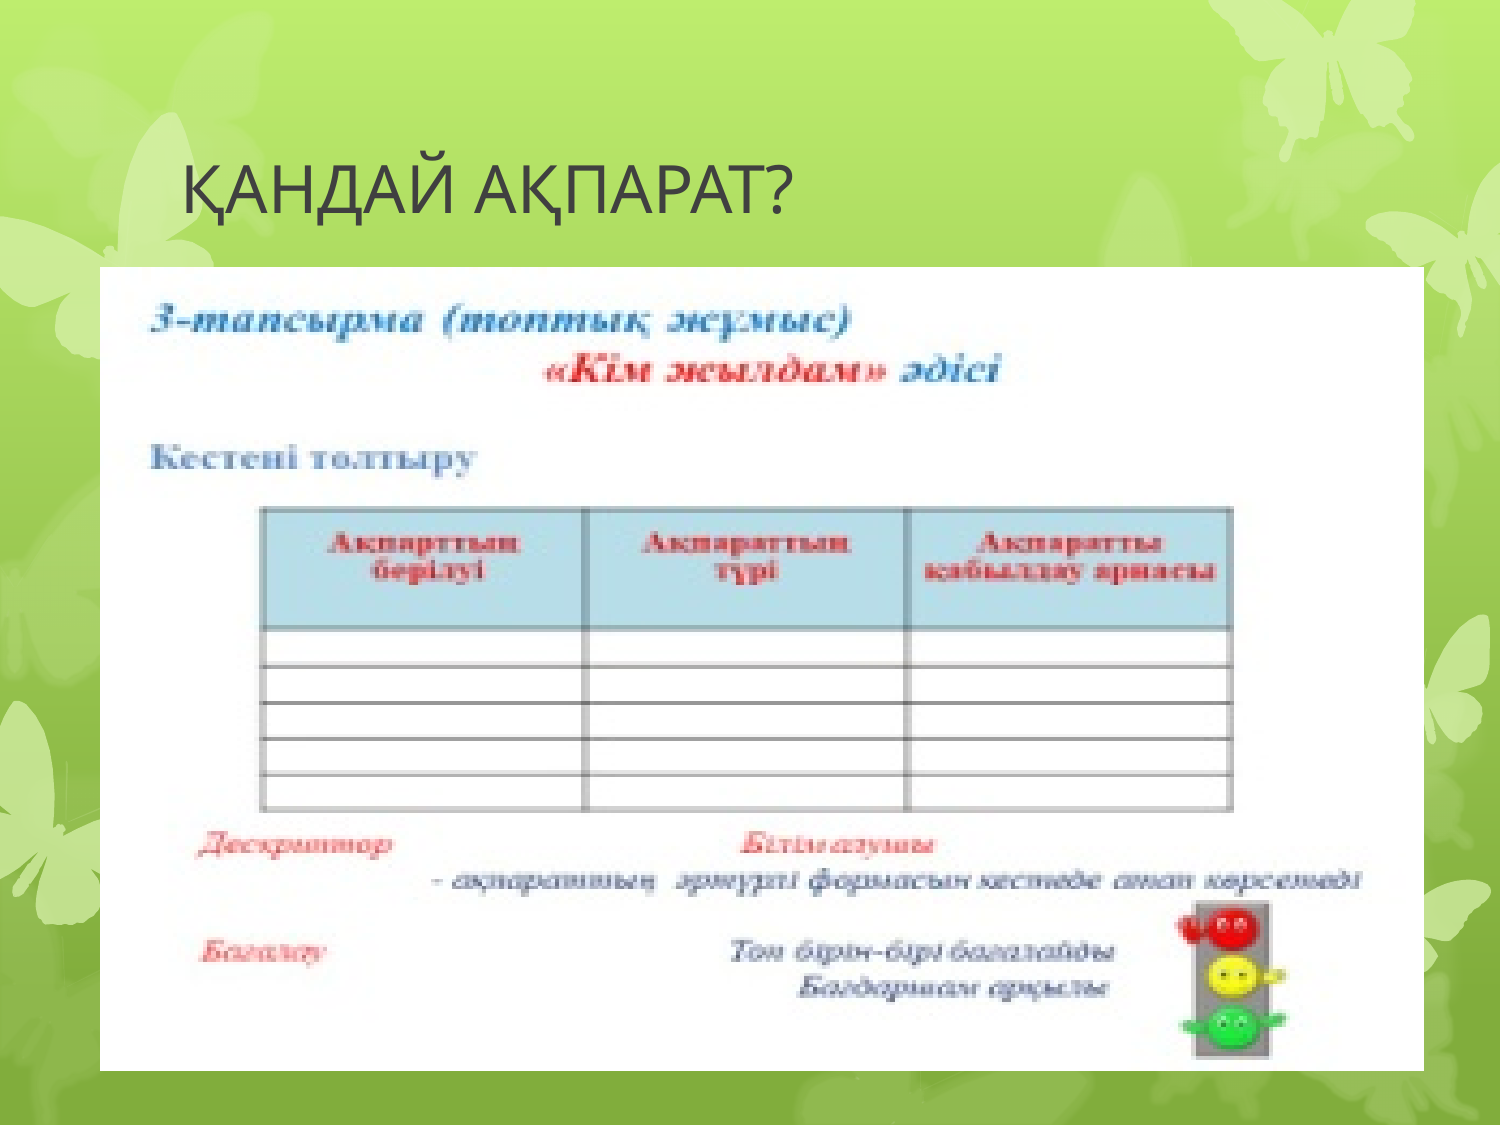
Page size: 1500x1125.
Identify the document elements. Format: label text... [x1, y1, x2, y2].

title ҚАНДАЙ АҚПАРАТ? [165, 110, 1335, 263]
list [99, 266, 1424, 1071]
